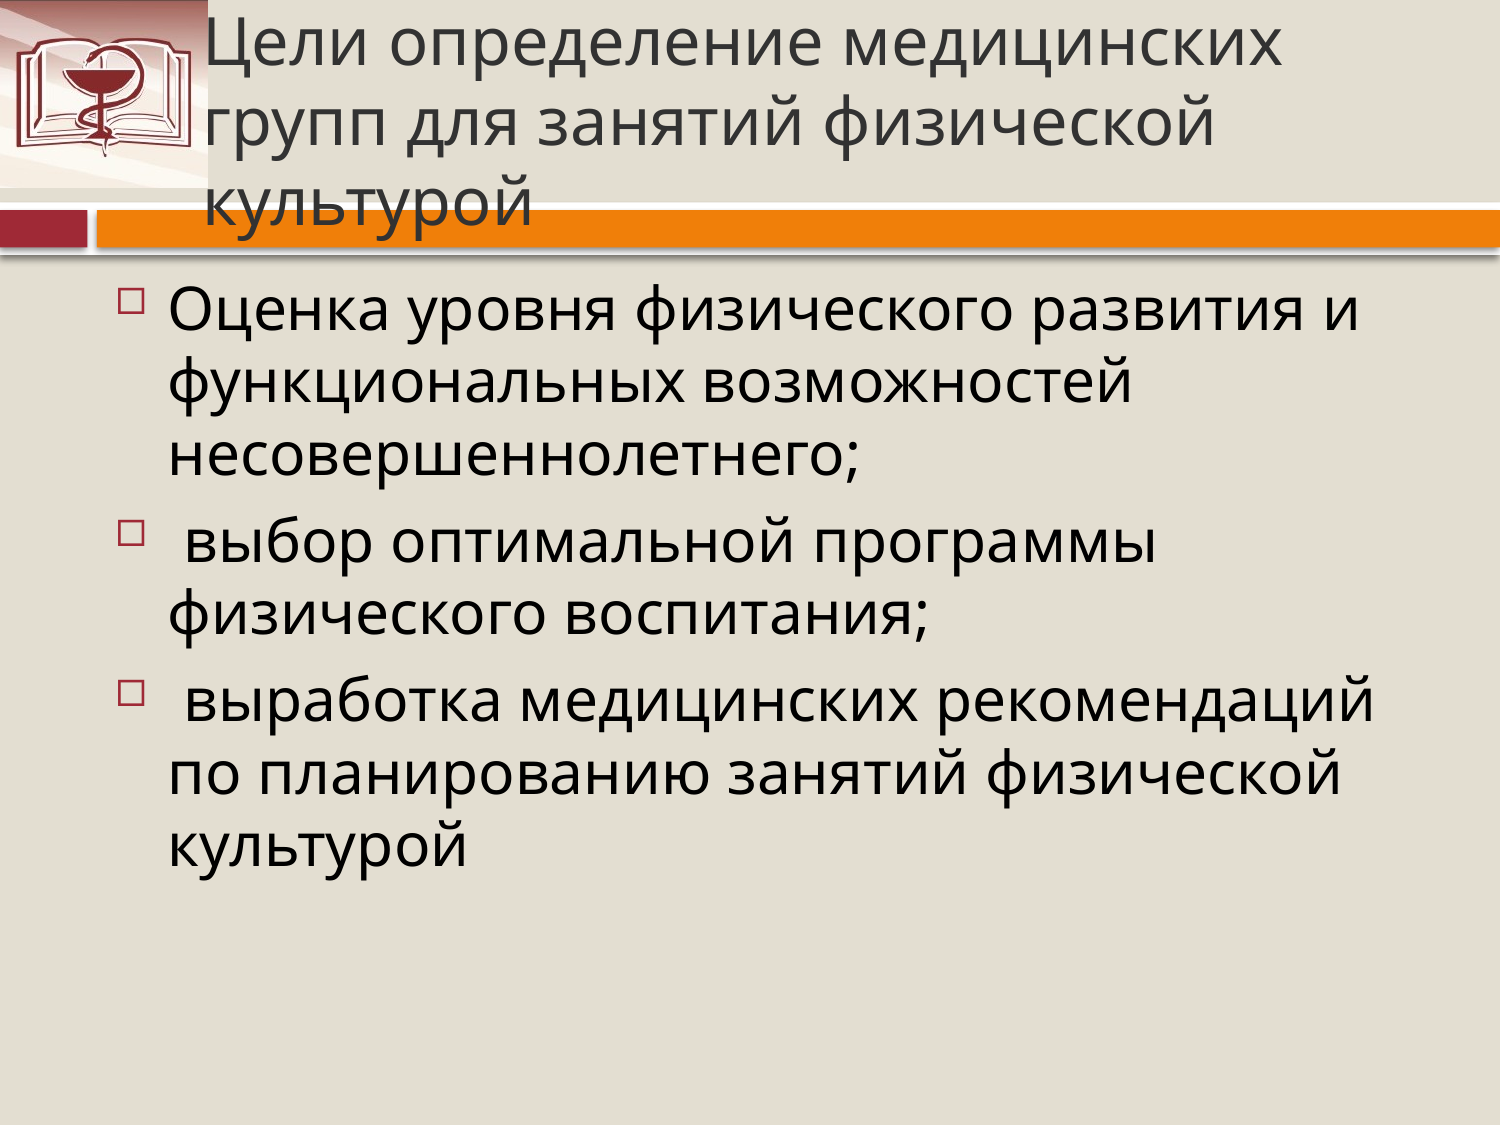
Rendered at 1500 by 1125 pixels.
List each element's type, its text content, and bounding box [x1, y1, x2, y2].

title Цели определение медицинских групп для занятий физической культурой [187, 37, 1438, 200]
list Оценка уровня физического развития и функциональных возможностей несовершеннолетнего; выбор оптимальной программы физического воспитания; выработка медицинских рекомендаций по планированию занятий физической культурой [100, 262, 1438, 1000]
picture [0, 0, 208, 188]
